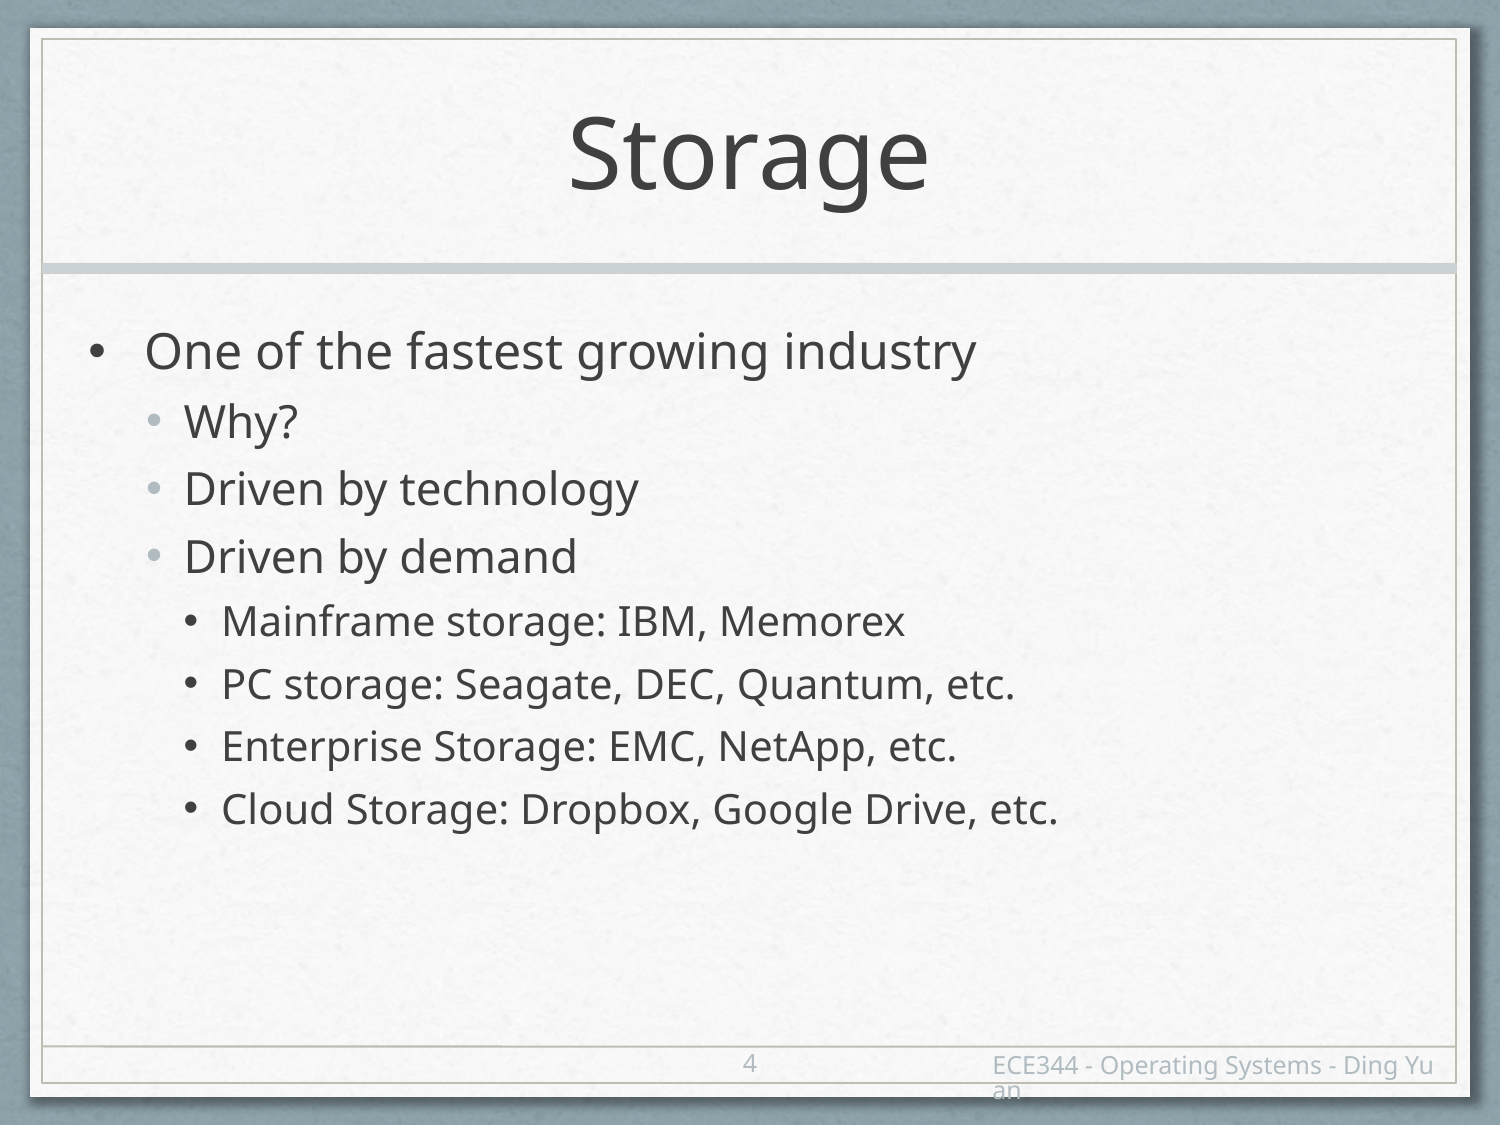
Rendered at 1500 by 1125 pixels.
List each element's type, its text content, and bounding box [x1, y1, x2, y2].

list One of the fastest growing industry Why? Driven by technology Driven by demand Mainframe storage: IBM, Memorex PC storage: Seagate, DEC, Quantum, etc. Enterprise Storage: EMC, NetApp, etc. Cloud Storage: Dropbox, Google Drive, etc. [73, 312, 1208, 995]
slide_number 4 [687, 1042, 813, 1088]
picture [30, 28, 1470, 1097]
footer ECE344 - Operating Systems - Ding Yuan [977, 1045, 1453, 1088]
title Storage [147, 40, 1353, 260]
